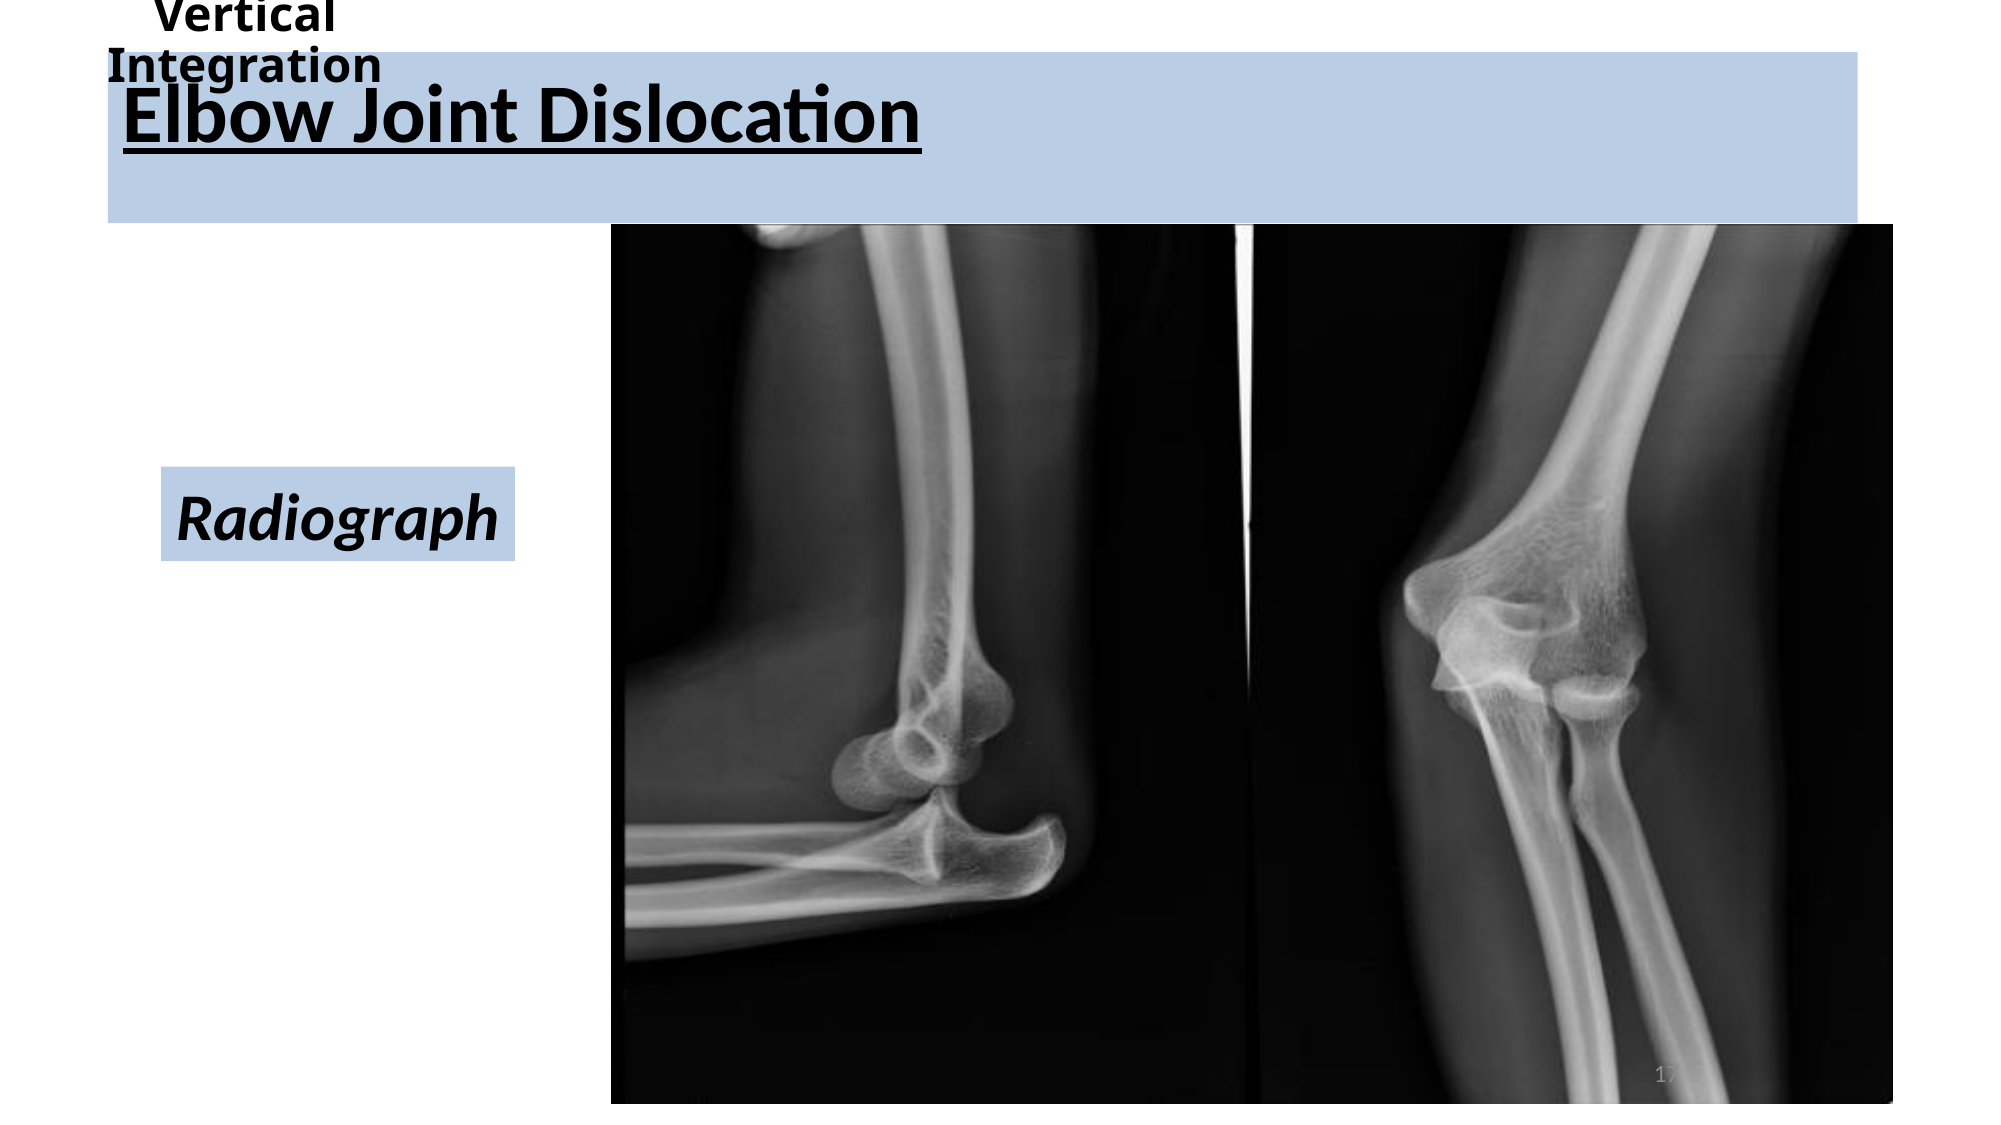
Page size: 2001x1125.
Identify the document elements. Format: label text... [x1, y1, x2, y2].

slide_number 17 [1896, 1042, 1900, 1103]
picture [610, 224, 1893, 1104]
title Elbow Joint Dislocation [107, 52, 1858, 224]
text_box Vertical Integration [3, 3, 488, 79]
text_box Radiograph [161, 466, 515, 562]
